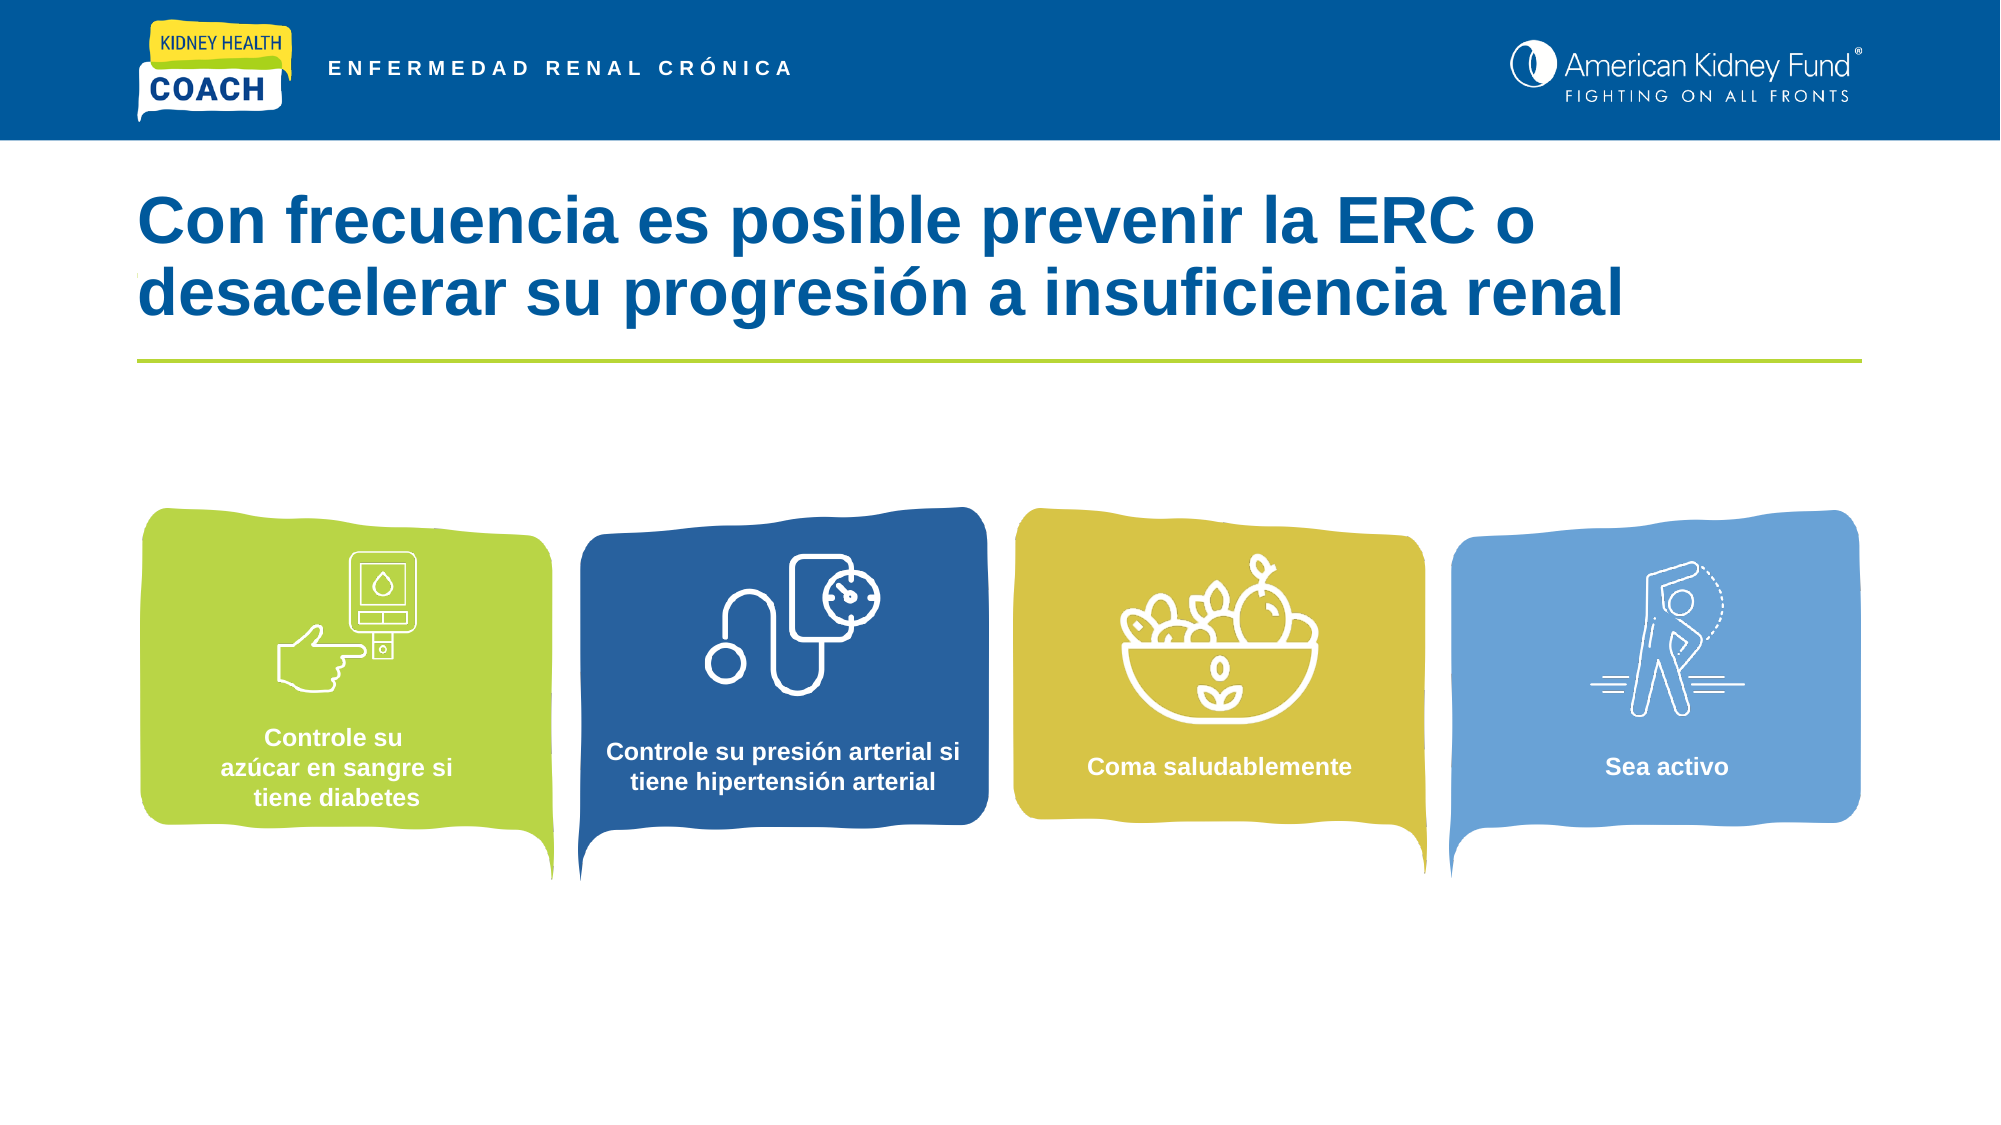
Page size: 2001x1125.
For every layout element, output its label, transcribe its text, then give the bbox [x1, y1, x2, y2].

title Con frecuencia es posible prevenir la ERC o desacelerar su progresión a insuficiencia renal [136, 168, 1863, 331]
picture [137, 19, 292, 122]
picture [1013, 507, 1427, 874]
picture [1510, 39, 1863, 102]
picture [578, 507, 990, 882]
picture [1449, 509, 1861, 879]
picture [140, 507, 555, 881]
